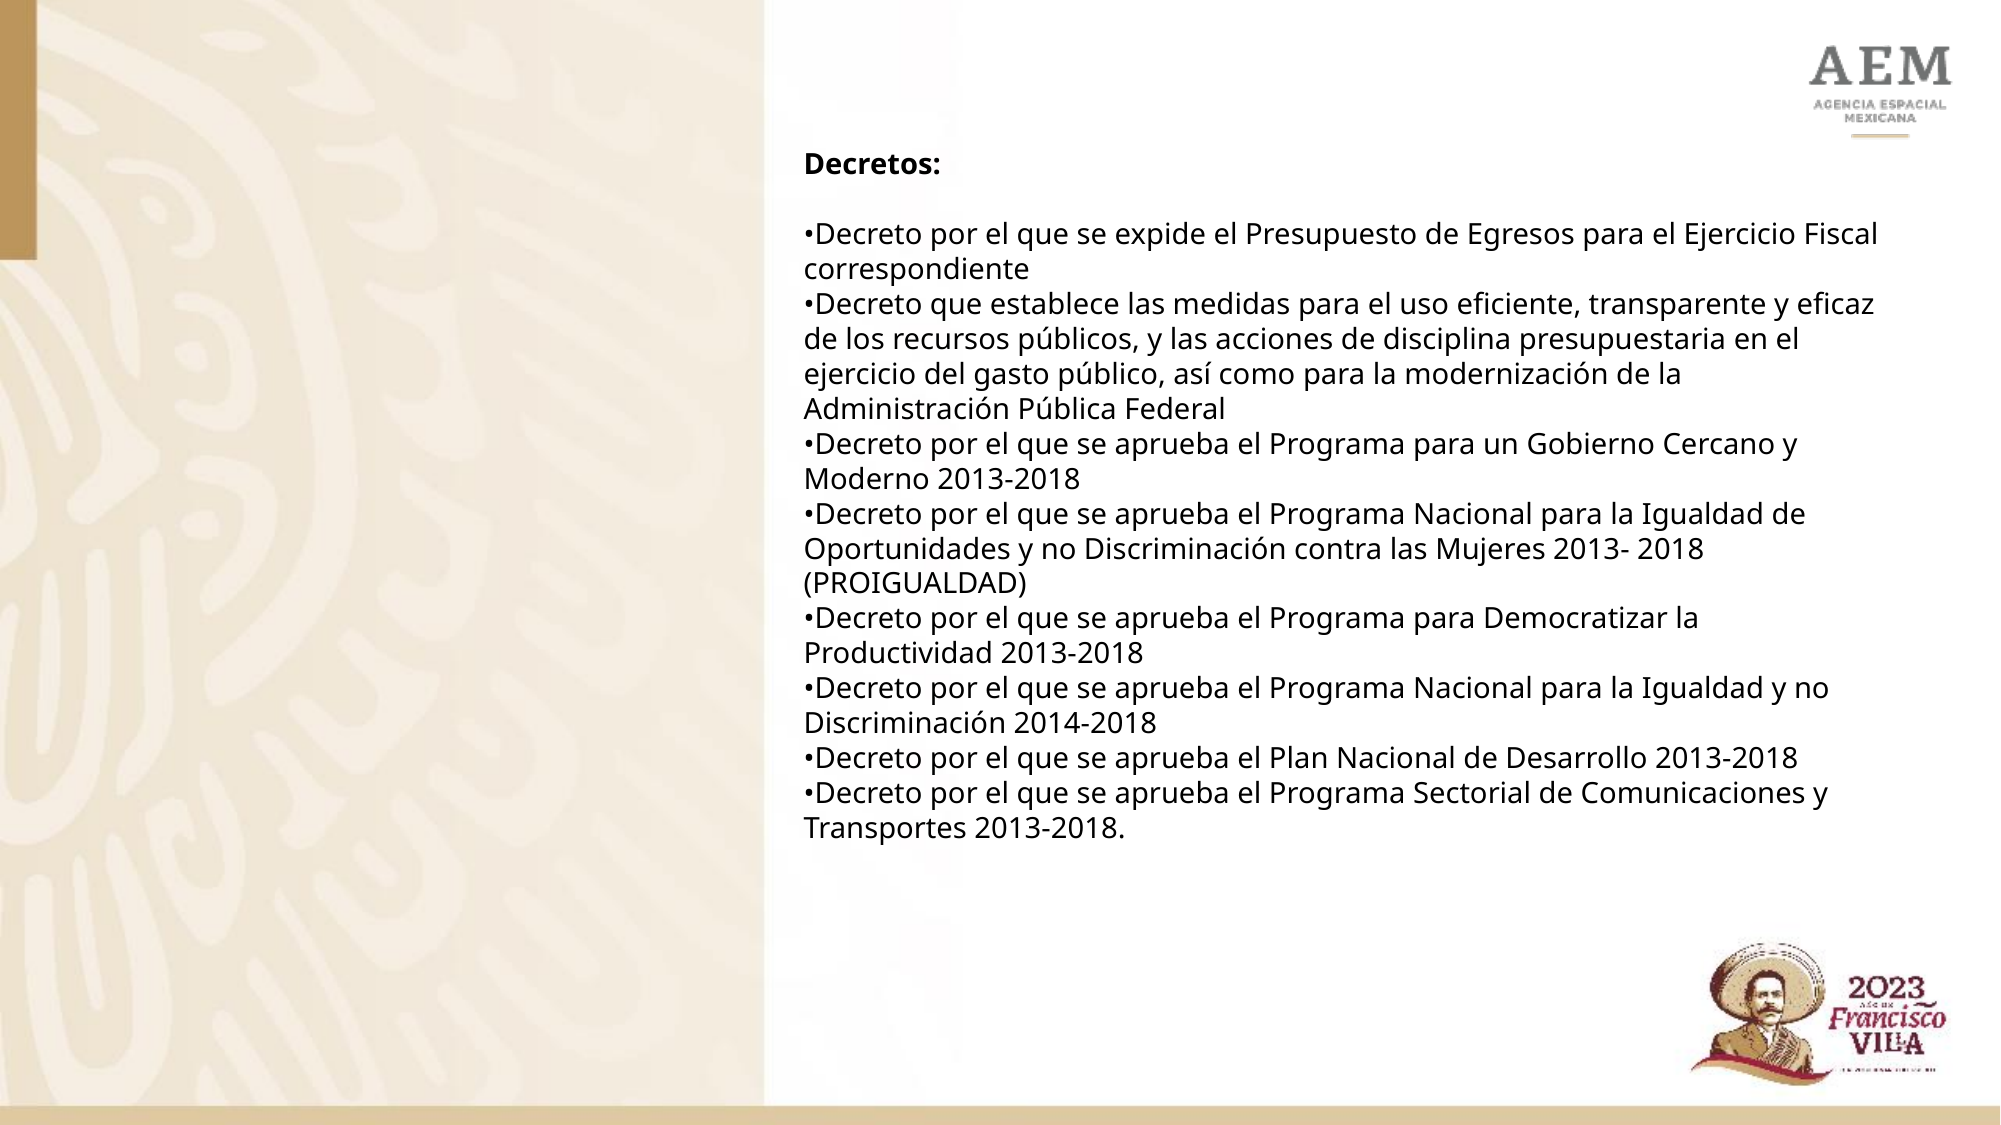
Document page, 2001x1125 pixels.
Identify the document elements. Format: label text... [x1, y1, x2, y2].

picture [0, 0, 2001, 1125]
text_box Decretos: •Decreto por el que se expide el Presupuesto de Egresos para el Ejercicio Fiscal correspondiente •Decreto que establece las medidas para el uso eficiente, transparente y eficaz de los recursos públicos, y las acciones de disciplina presupuestaria en el ejercicio del gasto público, así como para la modernización de la Administración Pública Federal •Decreto por el que se aprueba el Programa para un Gobierno Cercano y Moderno 2013-2018 •Decreto por el que se aprueba el Programa Nacional para la Igualdad de Oportunidades y no Discriminación contra las Mujeres 2013- 2018 (PROIGUALDAD) •Decreto por el que se aprueba el Programa para Democratizar la Productividad 2013-2018 •Decreto por el que se aprueba el Programa Nacional para la Igualdad y no Discriminación 2014-2018 •Decreto por el que se aprueba el Plan Nacional de Desarrollo 2013-2018 •Decreto por el que se aprueba el Programa Sectorial de Comunicaciones y Transportes 2013-2018. [788, 137, 1902, 852]
